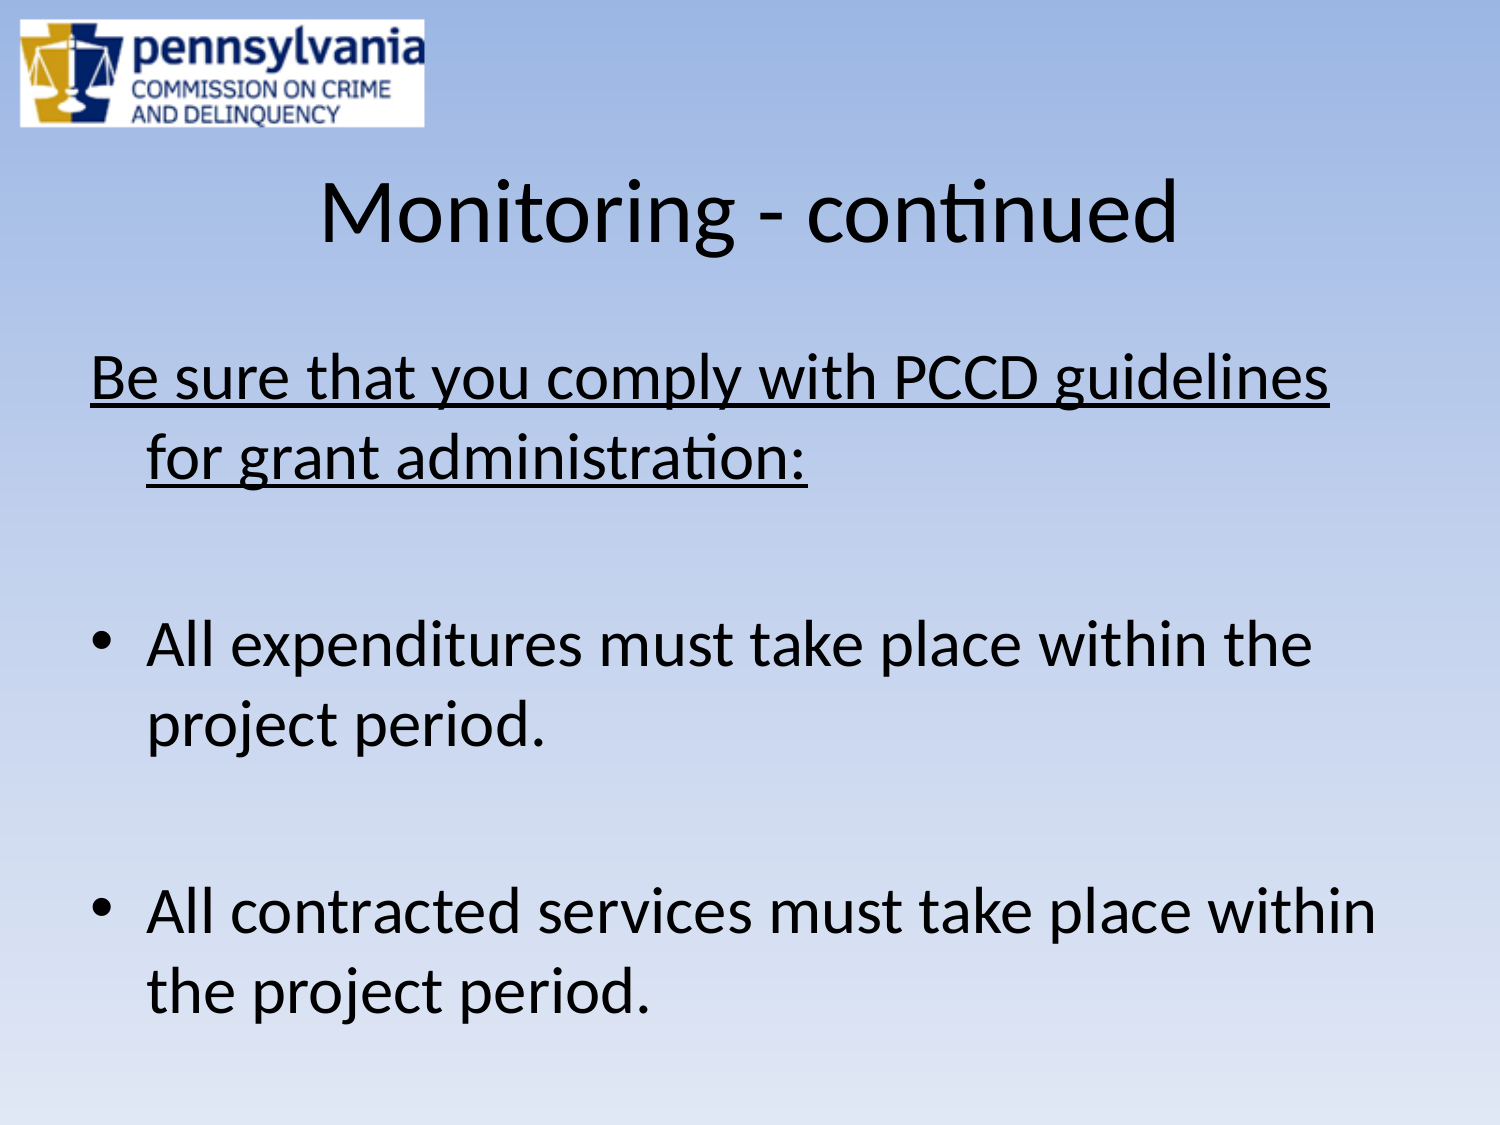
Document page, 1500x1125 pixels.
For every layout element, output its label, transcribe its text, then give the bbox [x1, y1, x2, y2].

title Monitoring - continued [75, 112, 1425, 300]
list Be sure that you comply with PCCD guidelines for grant administration: All expenditures must take place within the project period. All contracted services must take place within the project period. [75, 324, 1425, 1068]
picture [0, 0, 1500, 1125]
